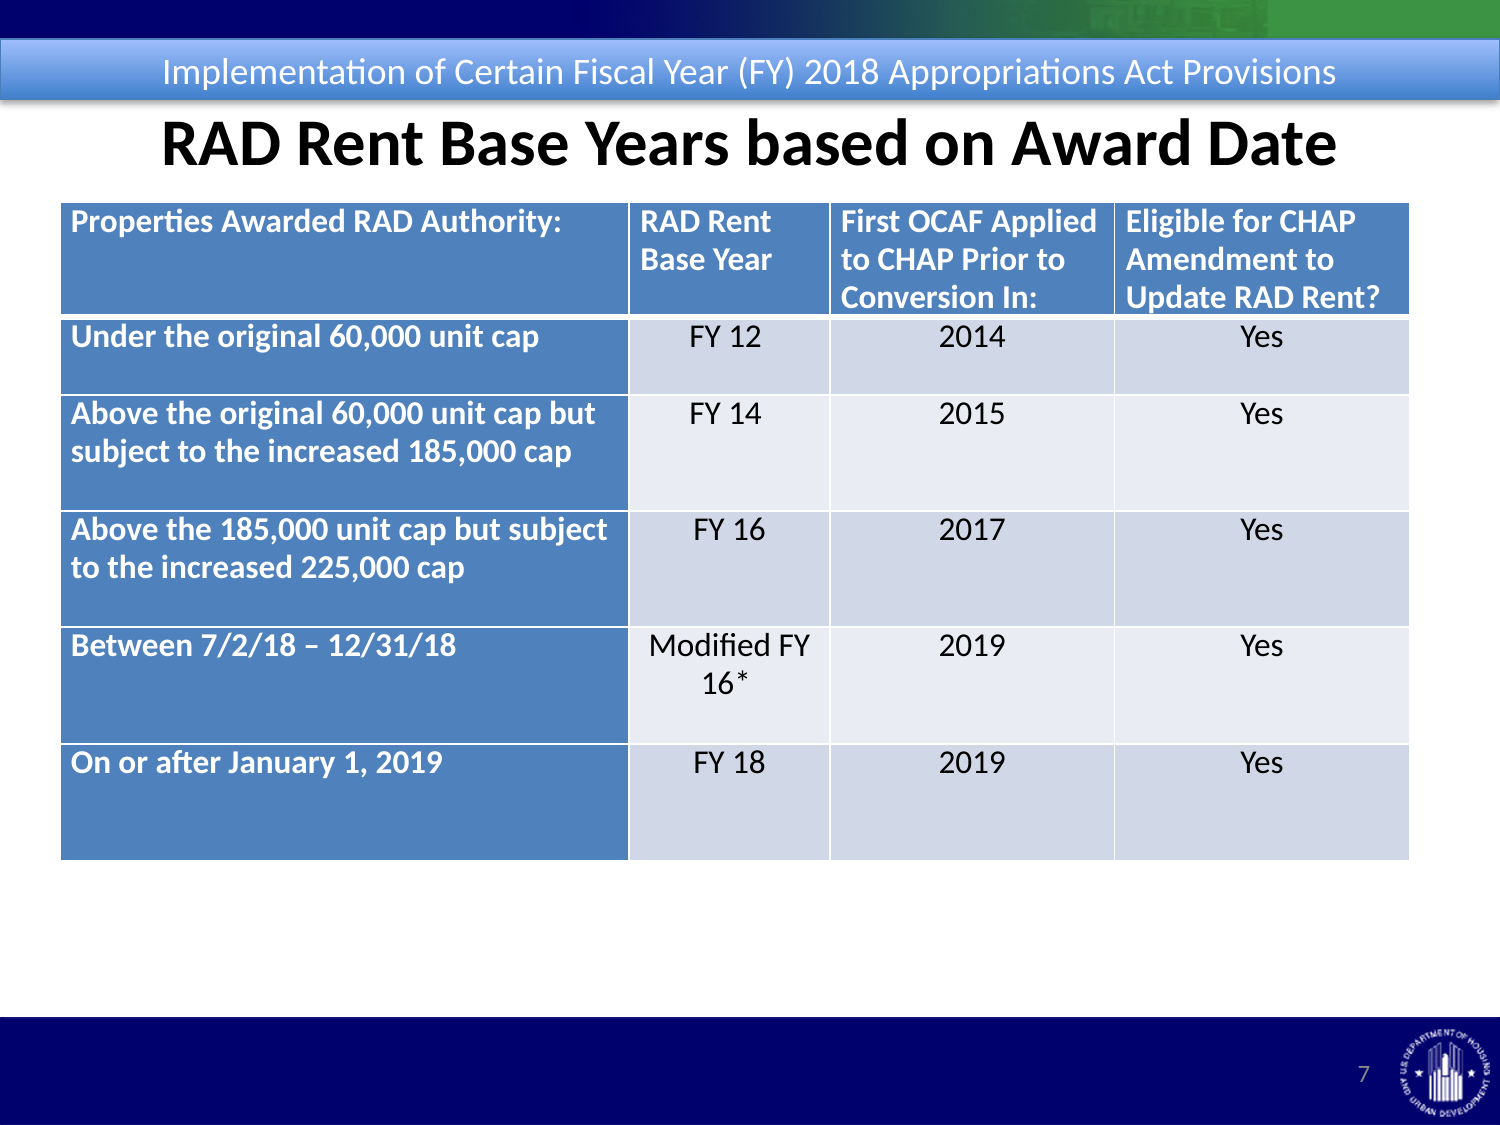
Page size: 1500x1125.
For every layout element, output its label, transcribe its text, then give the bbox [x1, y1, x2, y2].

table_cell FY 14 [630, 396, 829, 510]
table_cell 2014 [831, 320, 1114, 394]
table_cell Yes [1115, 396, 1409, 510]
table_cell Yes [1115, 745, 1409, 860]
table_cell Yes [1115, 320, 1409, 394]
picture [0, 0, 1500, 38]
table_cell FY 12 [630, 320, 829, 394]
table_cell Between 7/2/18 – 12/31/18 [61, 628, 628, 743]
table_cell Yes [1115, 512, 1409, 626]
table_cell 2019 [831, 628, 1114, 743]
table_header Properties Awarded RAD Authority: [61, 203, 628, 314]
table_header First OCAF Applied to CHAP Prior to Conversion In: [831, 203, 1114, 314]
table_cell 2015 [831, 396, 1114, 510]
title RAD Rent Base Years based on Award Date [75, 109, 1425, 233]
table_cell On or after January 1, 2019 [61, 745, 628, 860]
table_cell 2017 [831, 512, 1114, 626]
table_cell FY 16 [630, 512, 829, 626]
table_cell 2019 [831, 745, 1114, 860]
slide_number 7 [1074, 1042, 1386, 1103]
table_header RAD Rent Base Year [630, 203, 829, 314]
table_cell Yes [1115, 628, 1409, 743]
table_cell Under the original 60,000 unit cap [61, 320, 628, 394]
table_cell Modified FY 16* [630, 628, 829, 743]
table_cell FY 18 [630, 745, 829, 860]
table_cell Above the original 60,000 unit cap but subject to the increased 185,000 cap [61, 396, 628, 510]
picture [0, 100, 1500, 1125]
table_cell Above the 185,000 unit cap but subject to the increased 225,000 cap [61, 512, 628, 626]
text_box Implementation of Certain Fiscal Year (FY) 2018 Appropriations Act Provisions [0, 38, 1500, 100]
table_header Eligible for CHAP Amendment to Update RAD Rent? [1115, 203, 1409, 314]
